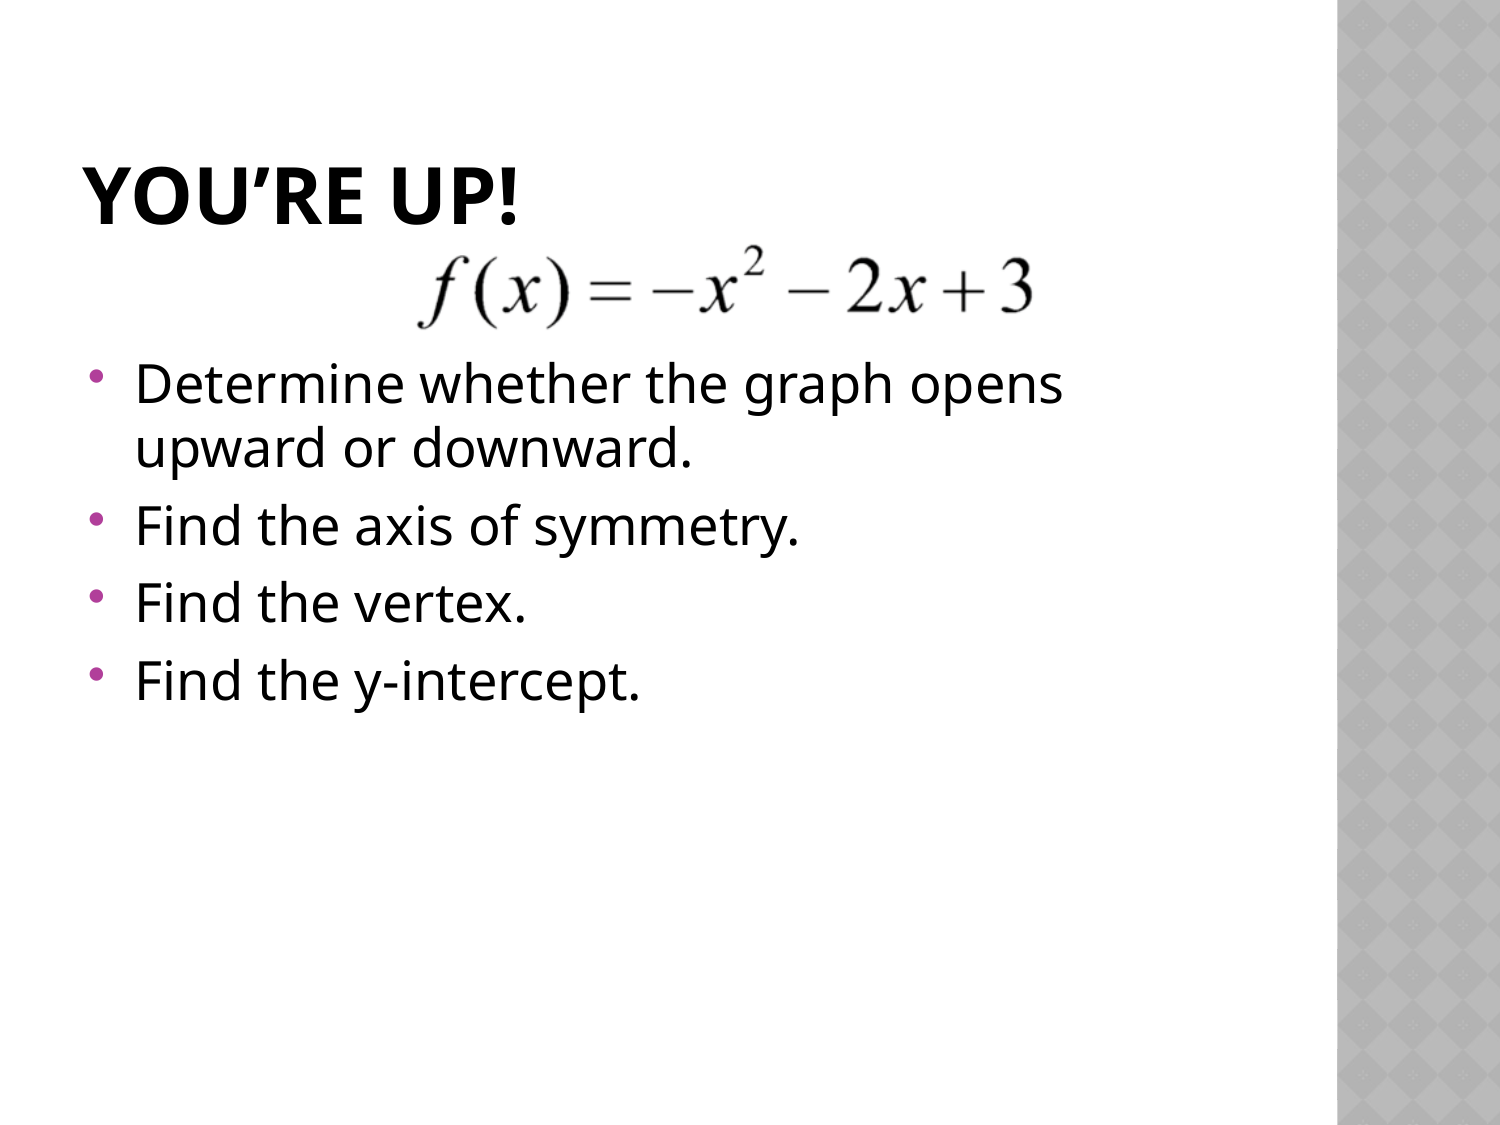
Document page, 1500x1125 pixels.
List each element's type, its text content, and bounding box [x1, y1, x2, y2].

list Determine whether the graph opens upward or downward. Find the axis of symmetry. Find the vertex. Find the y-intercept. [75, 264, 1263, 1059]
title You’re Up! [75, 52, 1263, 240]
picture [411, 237, 1036, 340]
